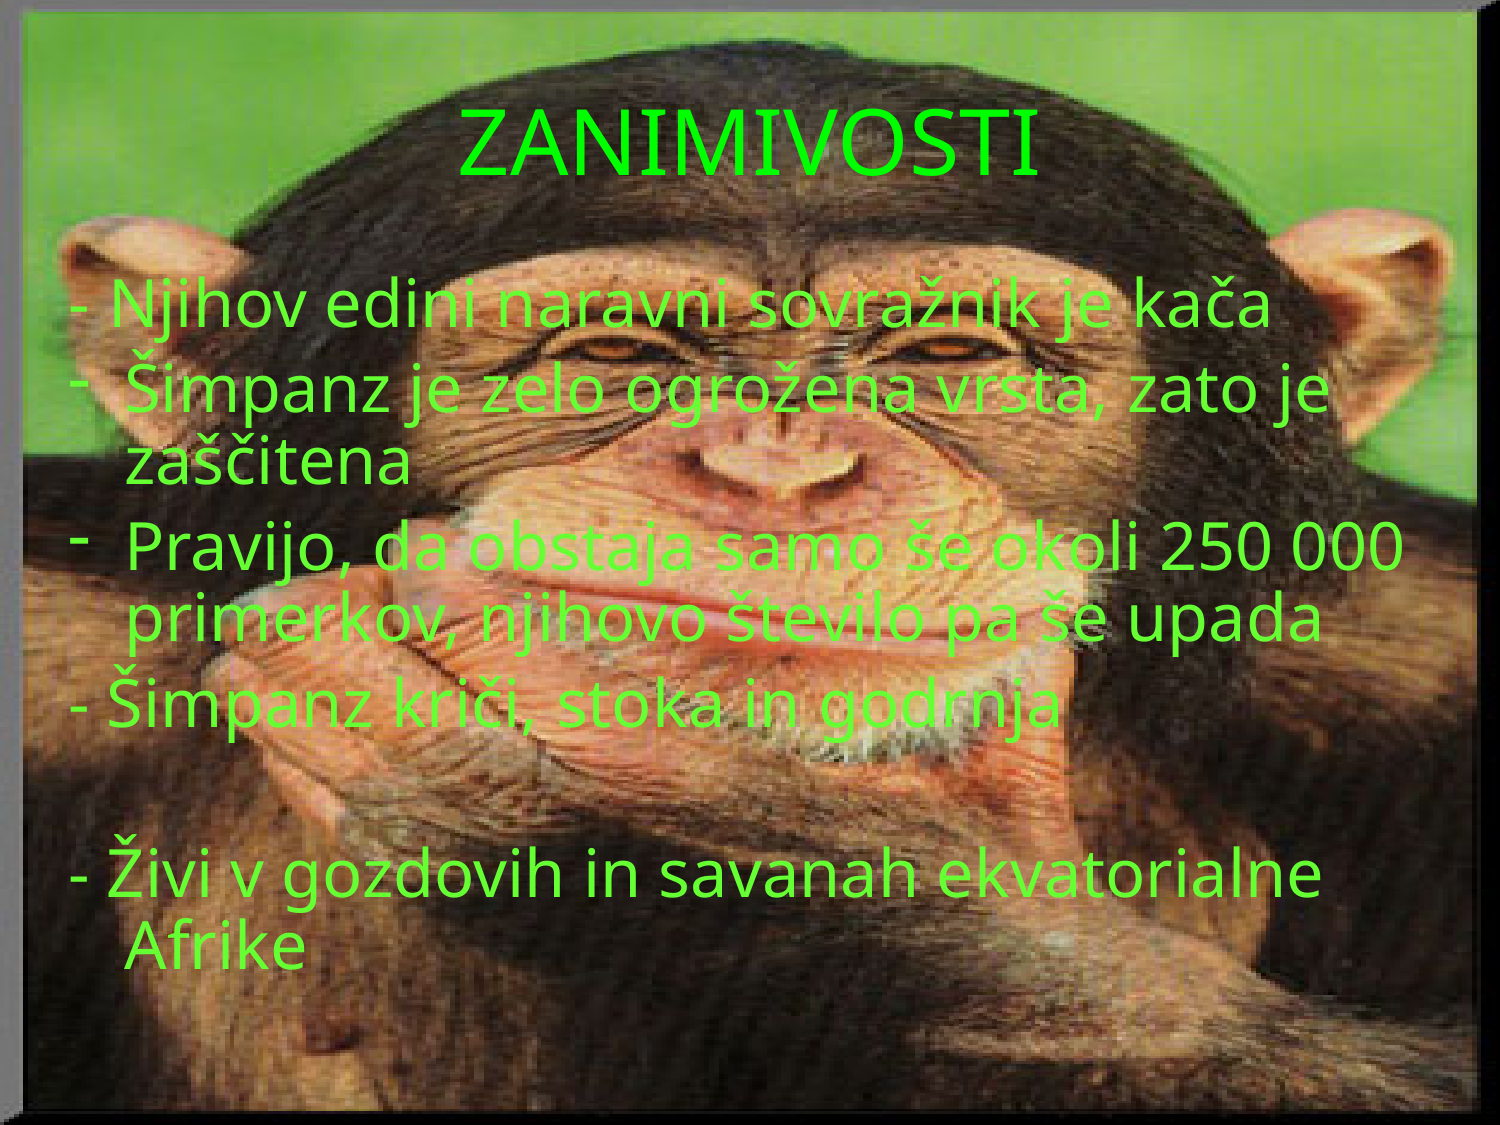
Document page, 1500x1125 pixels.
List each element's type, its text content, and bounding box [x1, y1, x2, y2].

list - Njihov edini naravni sovražnik je kača Šimpanz je zelo ogrožena vrsta, zato je zaščitena Pravijo, da obstaja samo še okoli 250 000 primerkov, njihovo število pa še upada - Šimpanz kriči, stoka in godrnja - Živi v gozdovih in savanah ekvatorialne Afrike [53, 262, 1425, 1059]
picture [0, 0, 1500, 1125]
title ZANIMIVOSTI [75, 45, 1425, 233]
